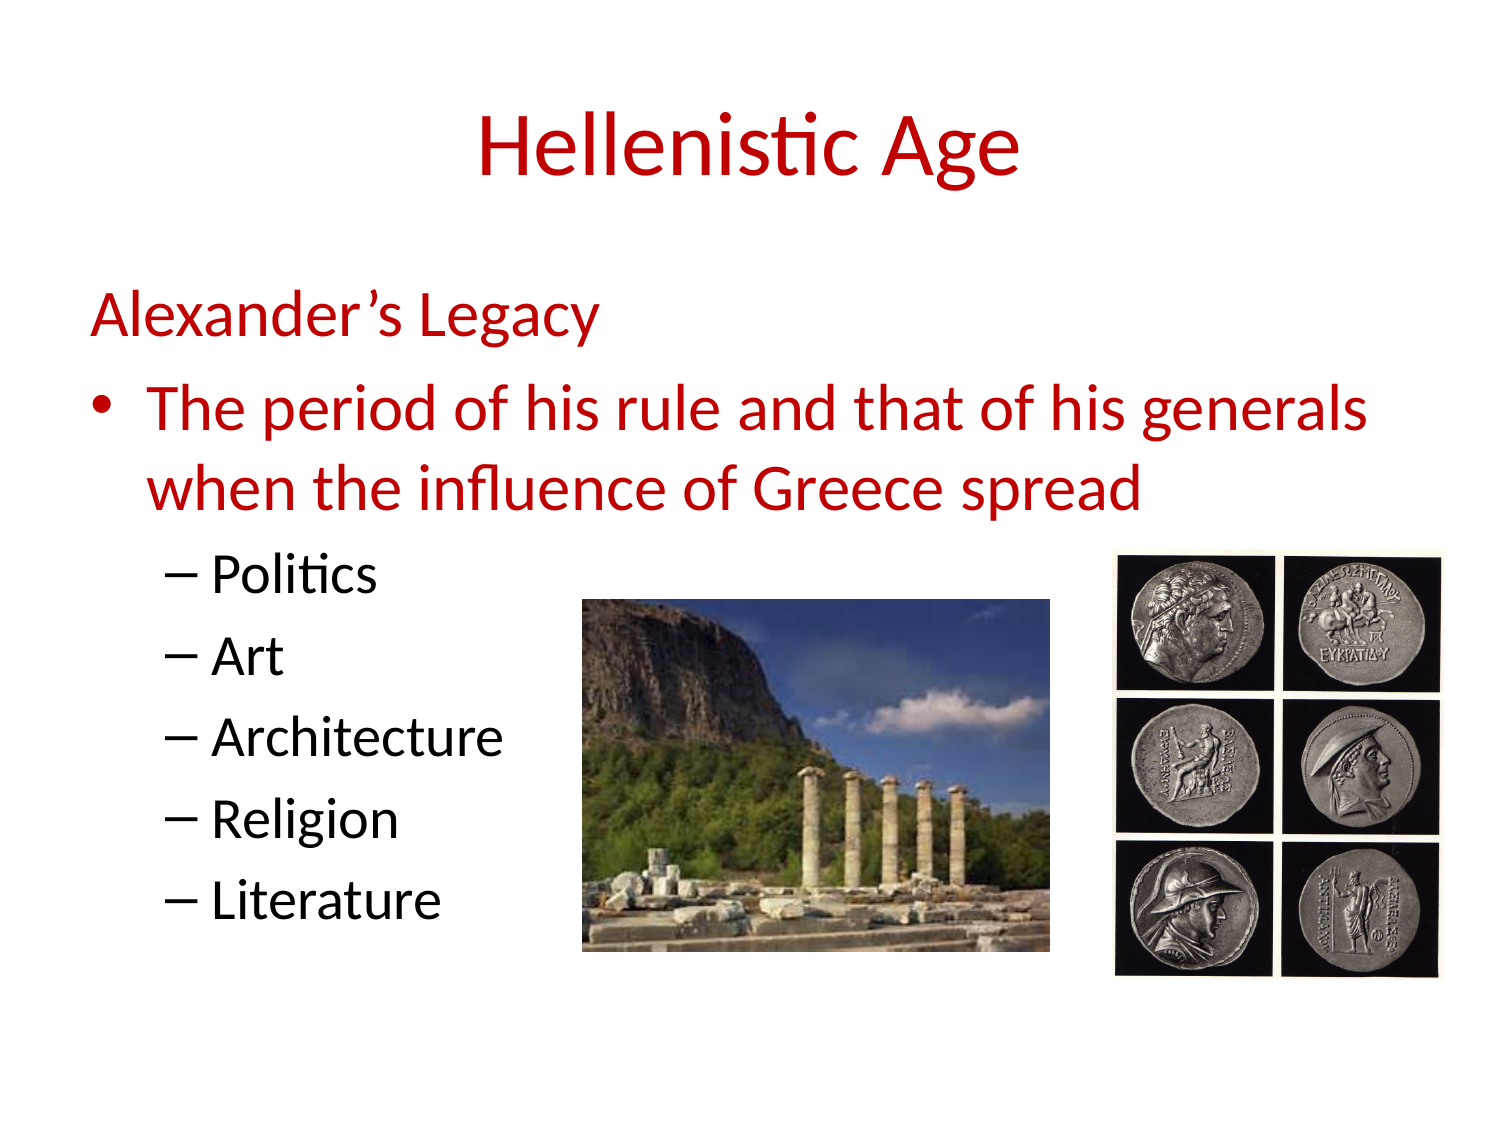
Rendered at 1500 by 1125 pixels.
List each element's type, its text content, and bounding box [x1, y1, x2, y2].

picture [1112, 549, 1444, 980]
picture [582, 599, 1051, 952]
title Hellenistic Age [75, 45, 1425, 233]
list Alexander’s Legacy The period of his rule and that of his generals when the influence of Greece spread Politics Art Architecture Religion Literature [75, 262, 1425, 1005]
